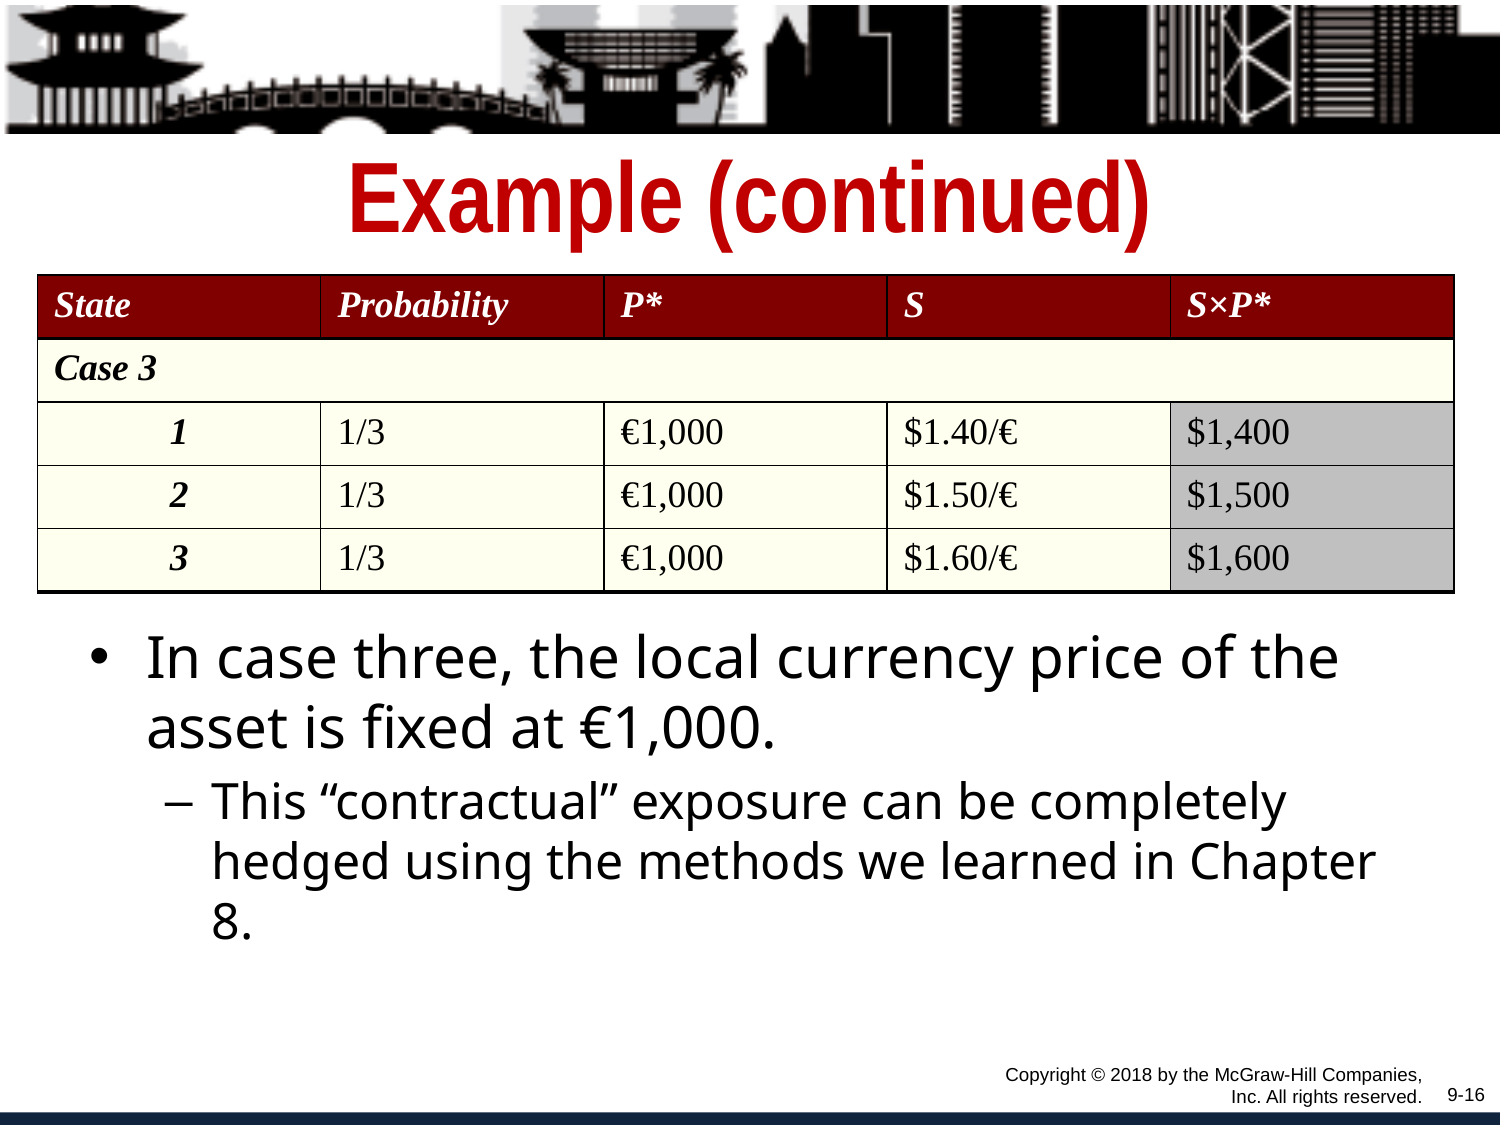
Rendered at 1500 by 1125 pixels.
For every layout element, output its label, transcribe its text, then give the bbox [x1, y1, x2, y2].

table_cell $1.60/€ [888, 529, 1170, 590]
footer Copyright © 2018 by the McGraw-Hill Companies, Inc. All rights reserved. [962, 1062, 1438, 1125]
table_header Probability [321, 276, 603, 337]
table_cell €1,000 [605, 403, 886, 465]
list In case three, the local currency price of the asset is fixed at €1,000. This “contractual” exposure can be completely hedged using the methods we learned in Chapter 8. [75, 612, 1425, 1055]
table_cell 1 [38, 403, 320, 465]
table_header S×P* [1171, 276, 1453, 337]
table_cell 1/3 [321, 529, 603, 590]
table_cell $1,400 [1171, 403, 1453, 465]
text_box 9-16 [1438, 1074, 1500, 1125]
picture [0, 5, 1500, 134]
table_header P* [605, 276, 886, 337]
table_cell Case 3 [38, 340, 1453, 401]
title Example (continued) [75, 125, 1425, 274]
table_cell 1/3 [321, 466, 603, 528]
table_cell $1.40/€ [888, 403, 1170, 465]
table_cell 1/3 [321, 403, 603, 465]
table_cell $1.50/€ [888, 466, 1170, 528]
table_cell $1,500 [1171, 466, 1453, 528]
table_header State [38, 276, 320, 337]
table_header S [888, 276, 1170, 337]
table_cell 3 [38, 529, 320, 590]
table_cell €1,000 [605, 529, 886, 590]
table_cell 2 [38, 466, 320, 528]
table_cell €1,000 [605, 466, 886, 528]
table_cell $1,600 [1171, 529, 1453, 590]
